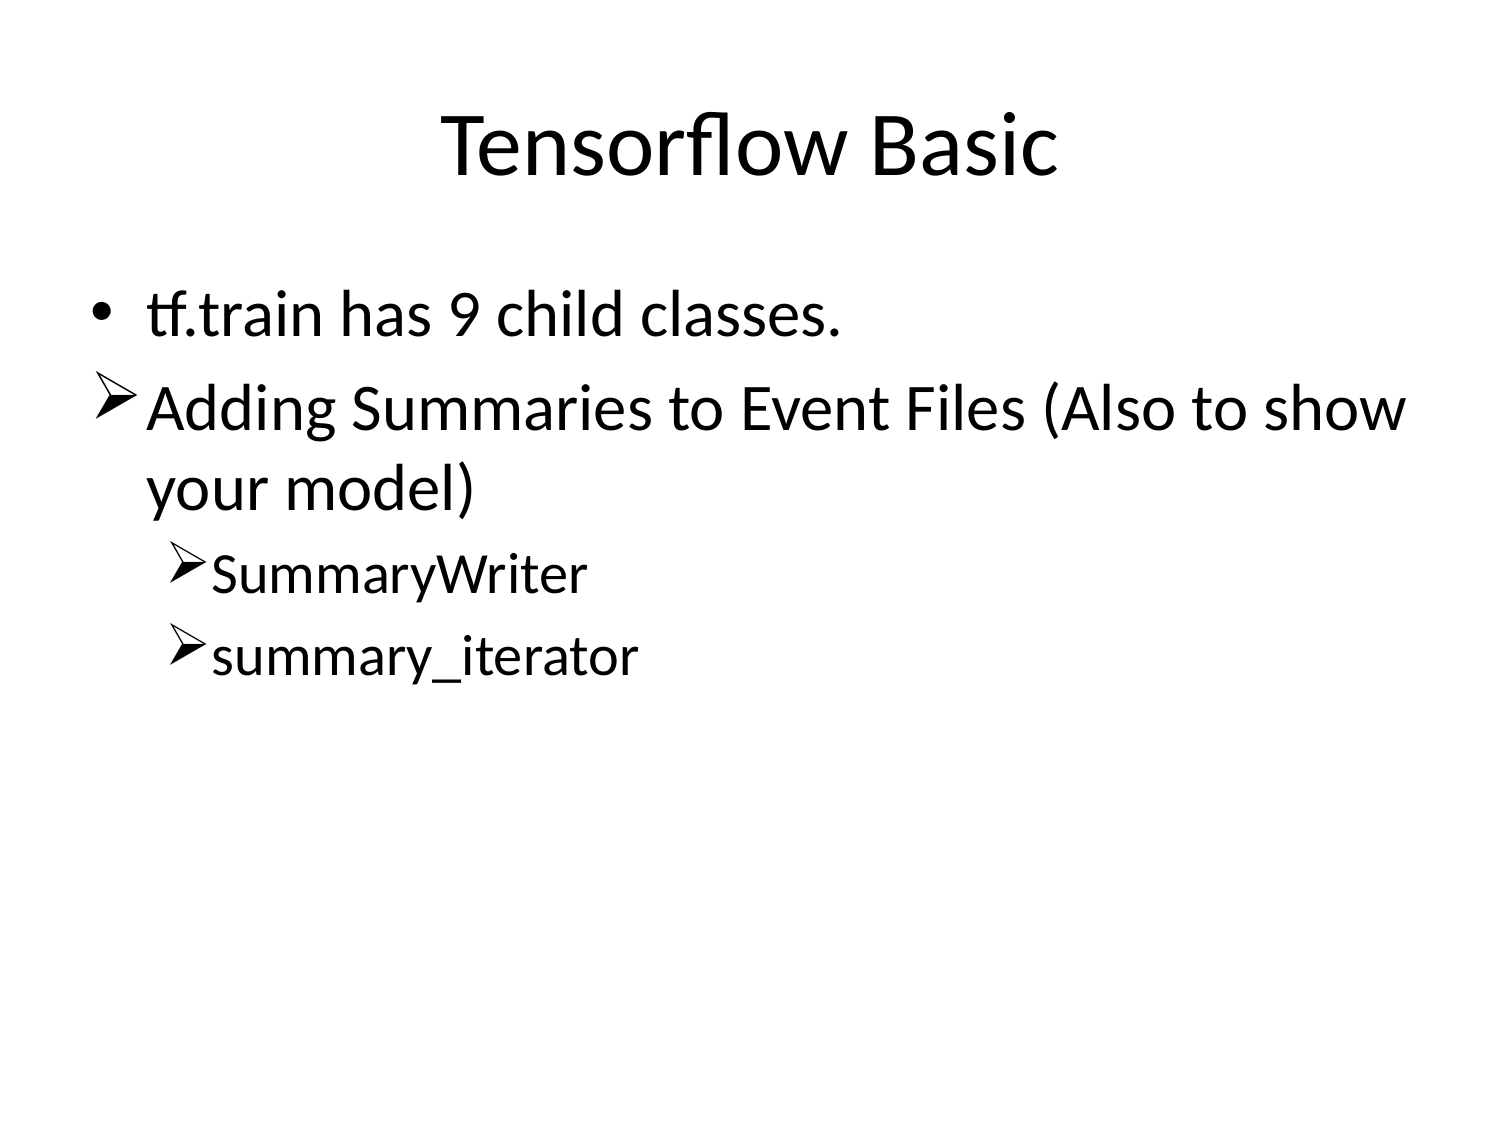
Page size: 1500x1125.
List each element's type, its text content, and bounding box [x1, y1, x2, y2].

title Tensorflow Basic [75, 45, 1425, 233]
list tf.train has 9 child classes. Adding Summaries to Event Files (Also to show your model) SummaryWriter summary_iterator [75, 262, 1425, 1005]
